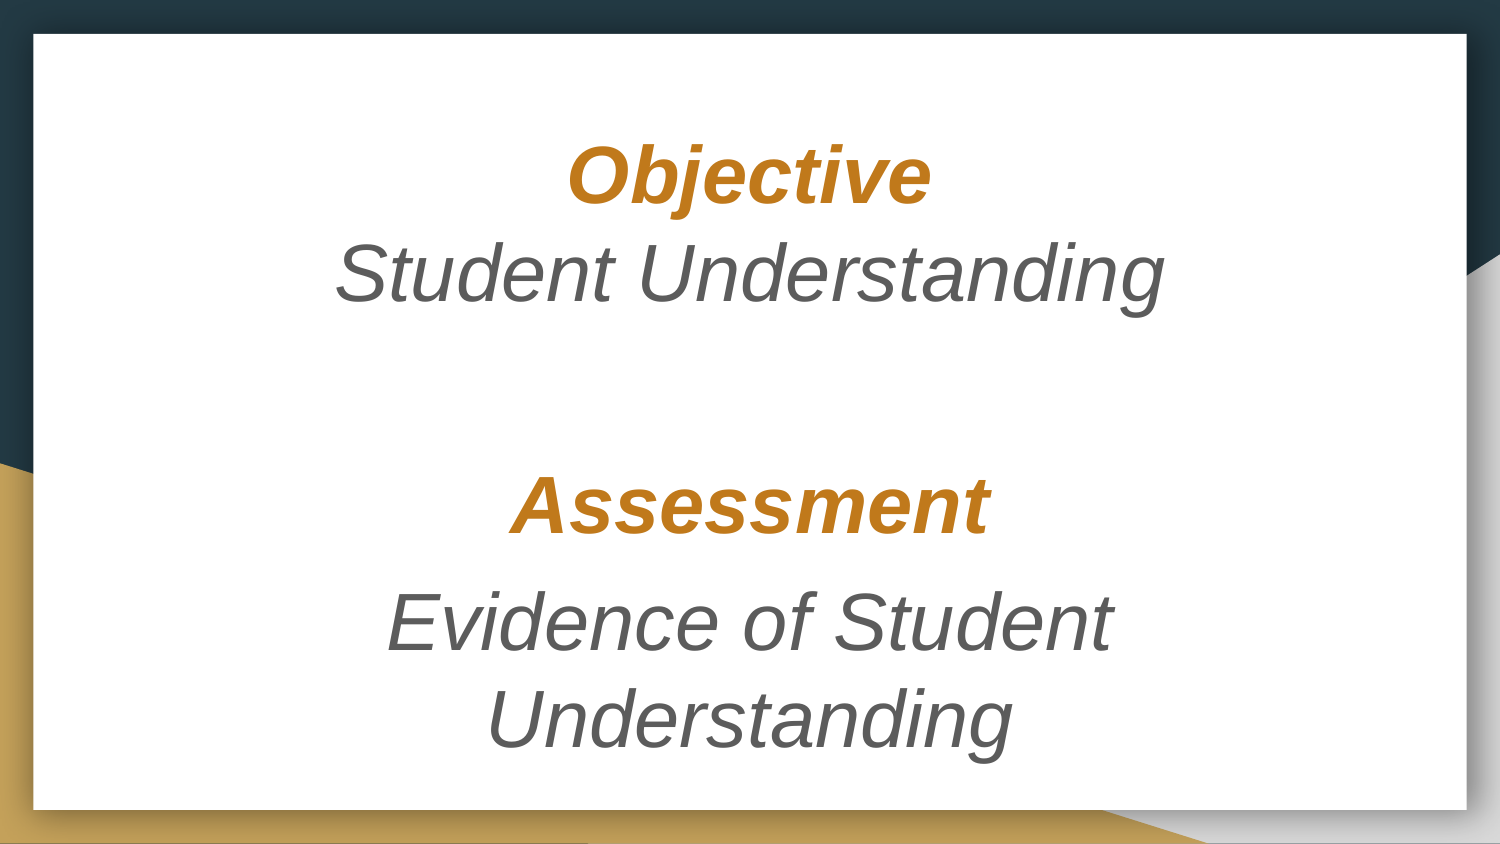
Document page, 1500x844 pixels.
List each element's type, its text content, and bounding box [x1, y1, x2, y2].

title Objective Student Understanding Assessment Evidence of Student Understanding [134, 107, 1366, 797]
